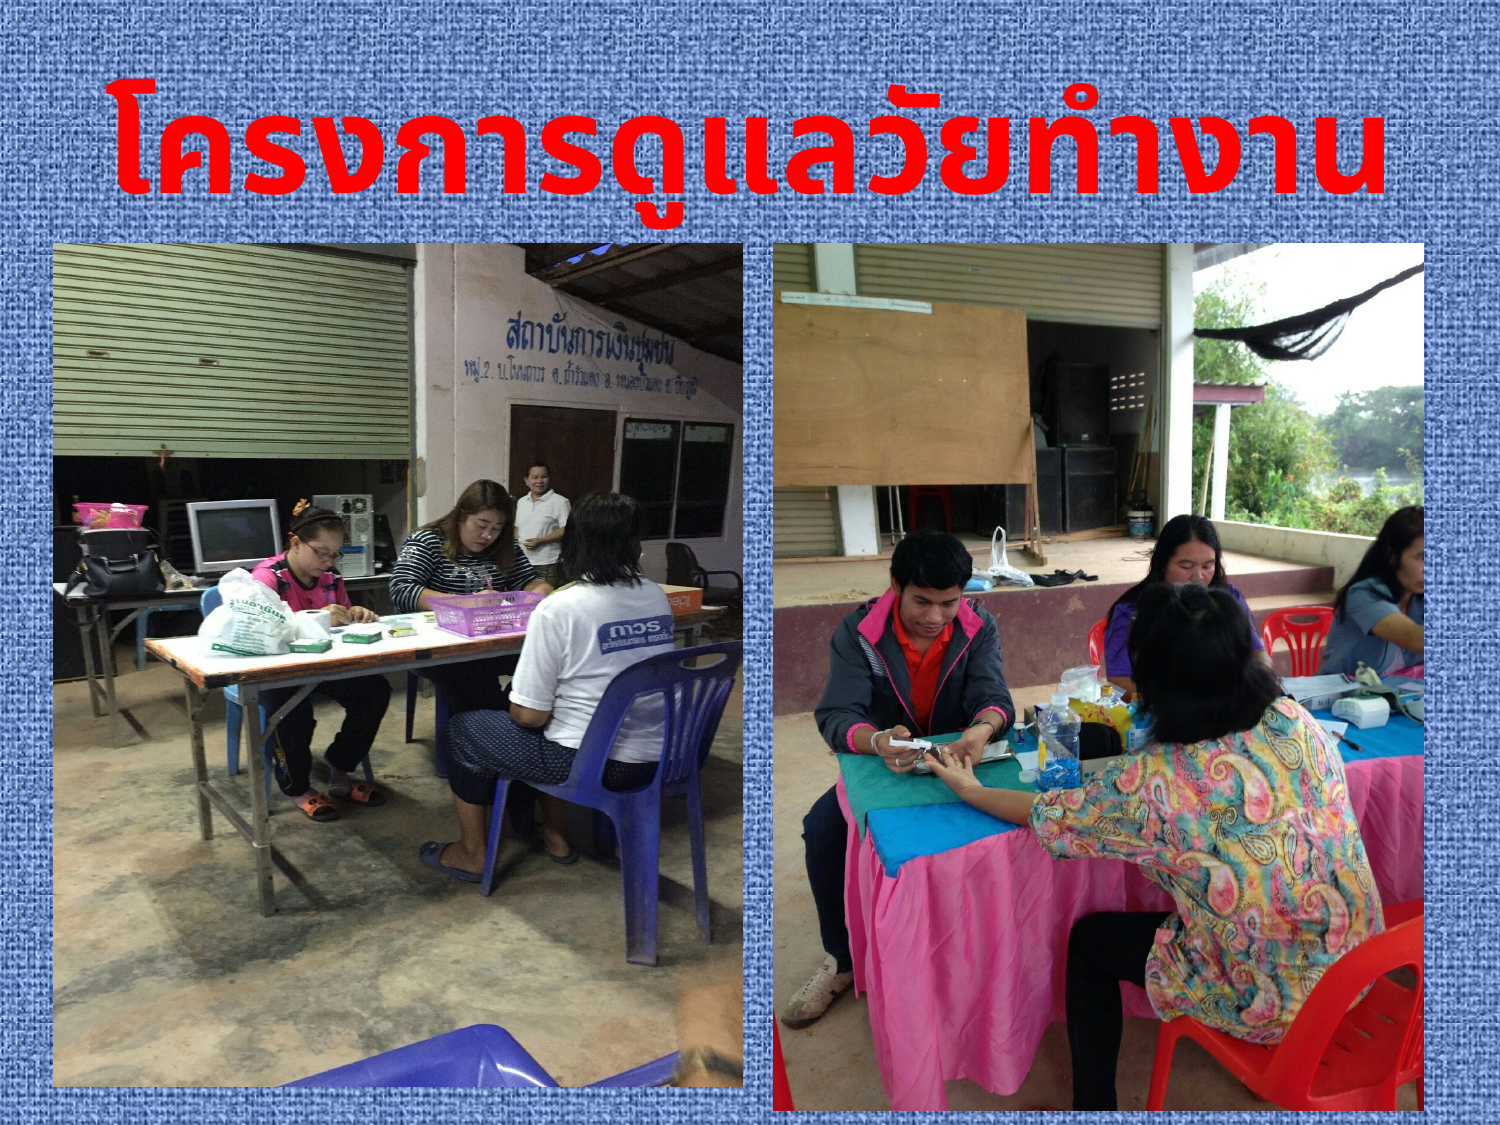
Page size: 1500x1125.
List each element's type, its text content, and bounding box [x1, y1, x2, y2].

title โครงการดูแลวัยทำงาน [75, 45, 1425, 233]
picture [0, 0, 1500, 1125]
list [52, 243, 743, 1087]
